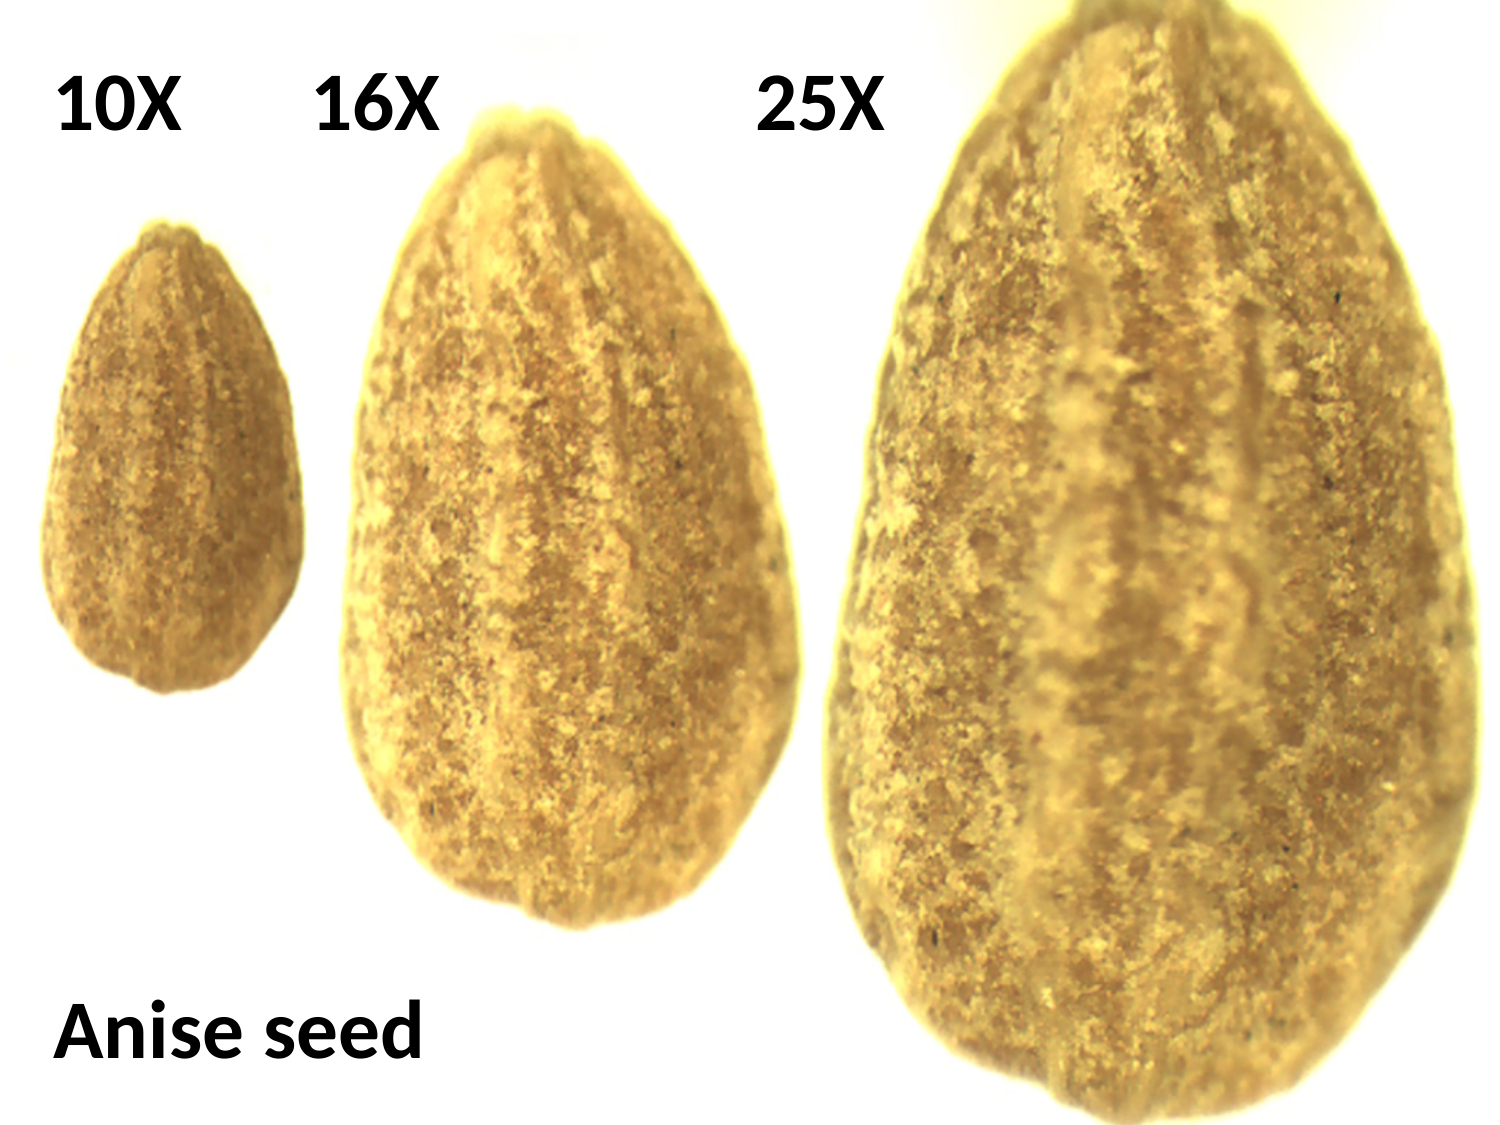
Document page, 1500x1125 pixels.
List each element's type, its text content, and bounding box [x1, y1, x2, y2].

text_box 16X [295, 39, 456, 155]
text_box Anise seed [38, 968, 441, 1083]
picture [0, 0, 1500, 1125]
text_box 10X [37, 39, 198, 155]
text_box 25X [740, 39, 901, 155]
